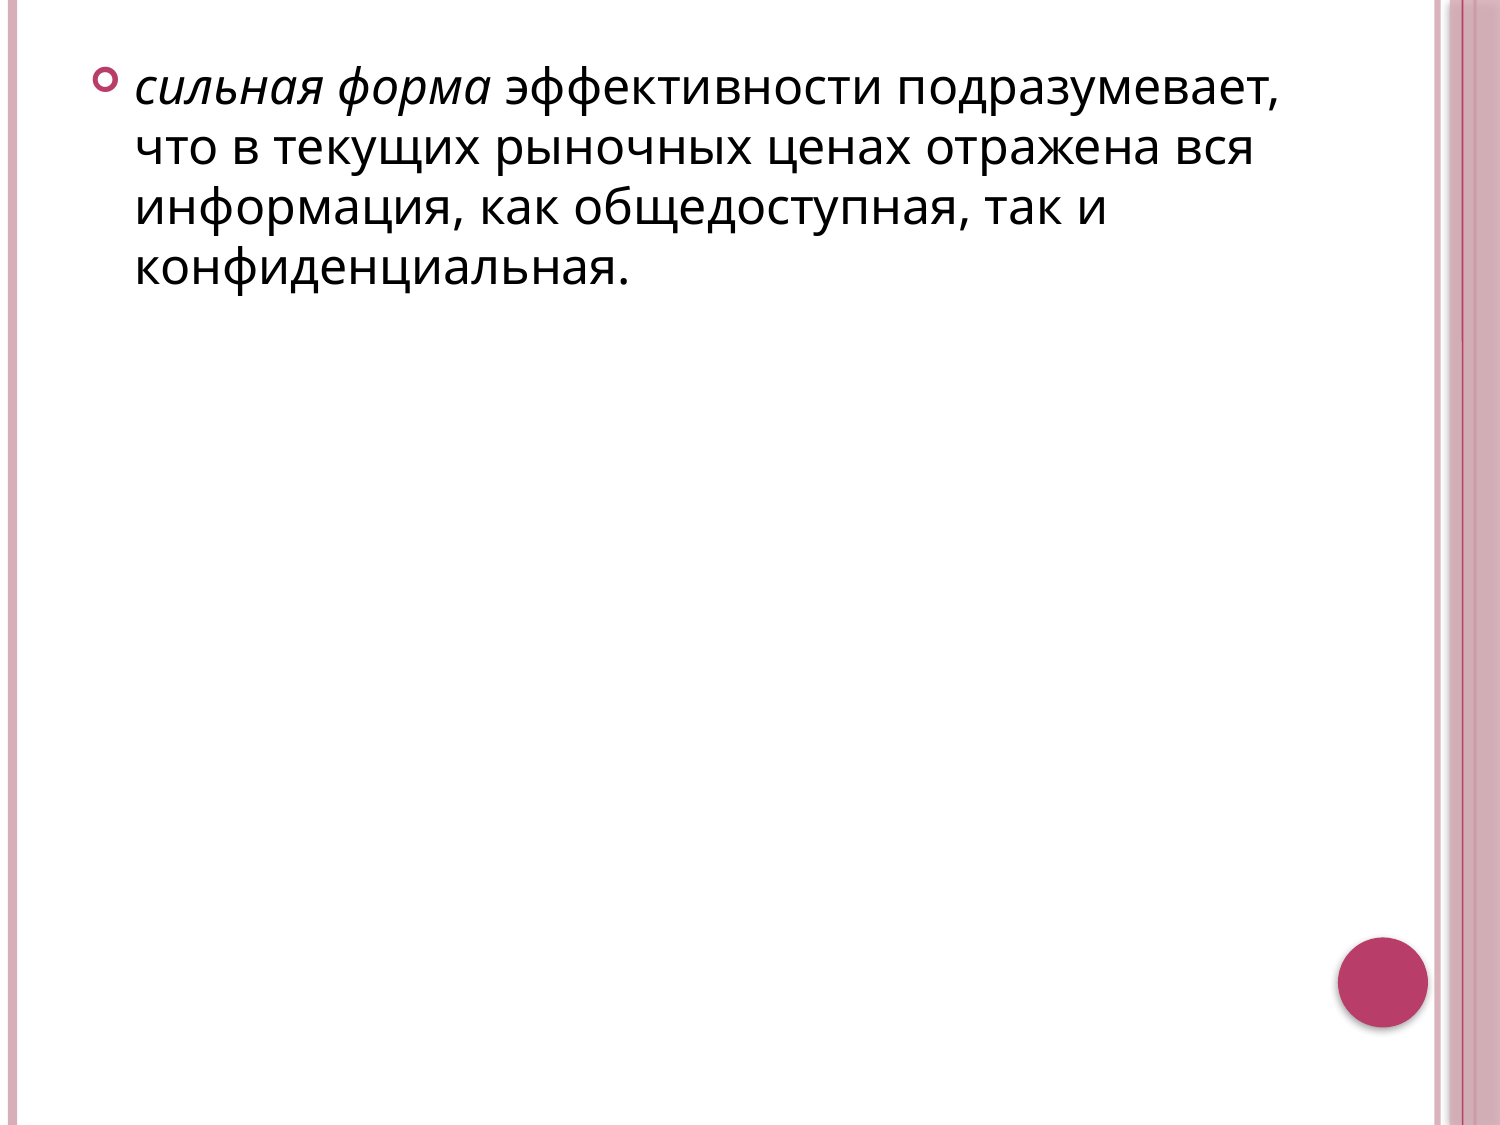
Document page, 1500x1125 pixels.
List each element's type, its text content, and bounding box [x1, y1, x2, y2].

list сильная форма эффективности подразумевает, что в текущих рыночных ценах отражена вся информация, как общедоступная, так и конфиденциальная. [75, 46, 1383, 1062]
